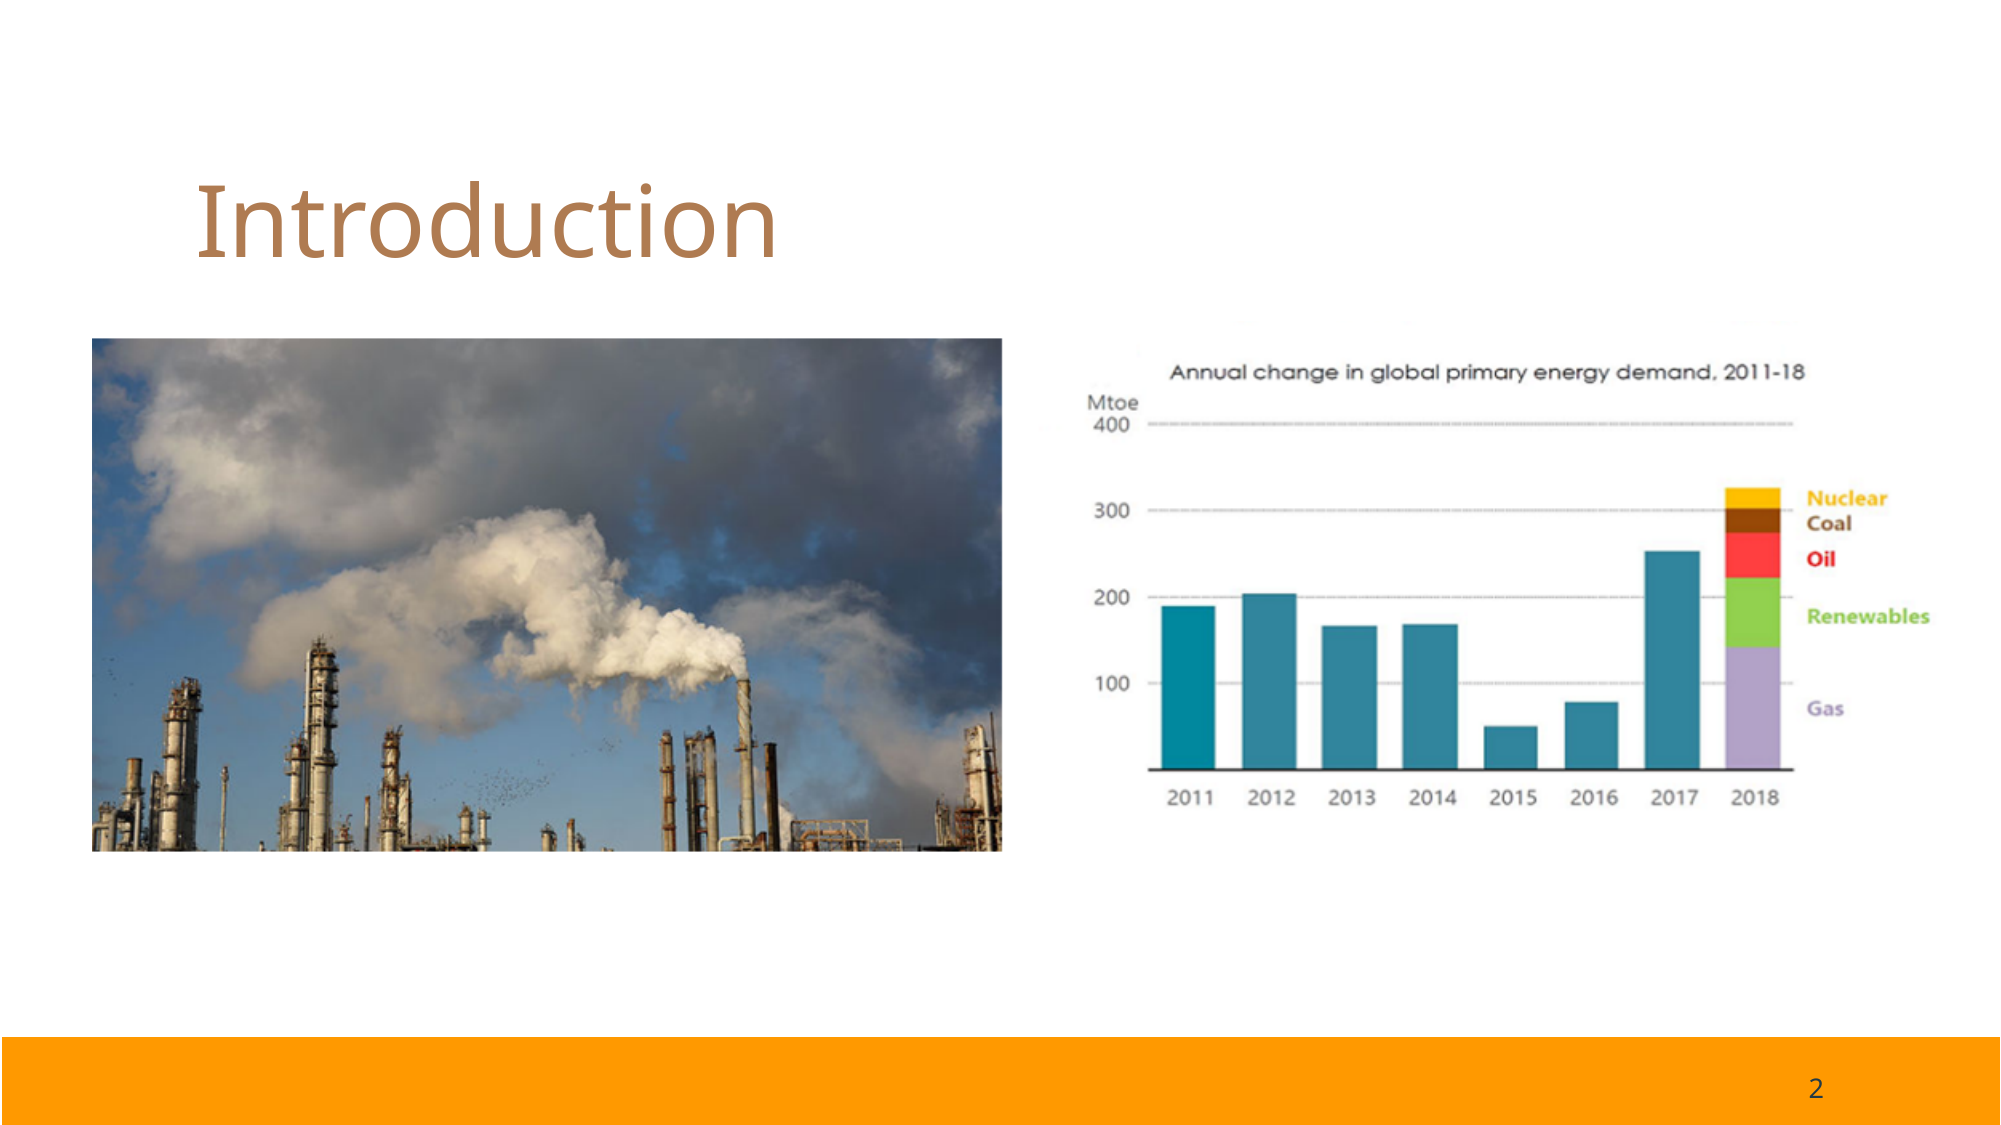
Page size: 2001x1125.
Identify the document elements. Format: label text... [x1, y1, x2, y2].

title Introduction [180, 47, 1830, 285]
slide_number ‹#› [1624, 1059, 1840, 1120]
text_box [2, 1037, 2000, 1125]
picture [91, 321, 1951, 884]
